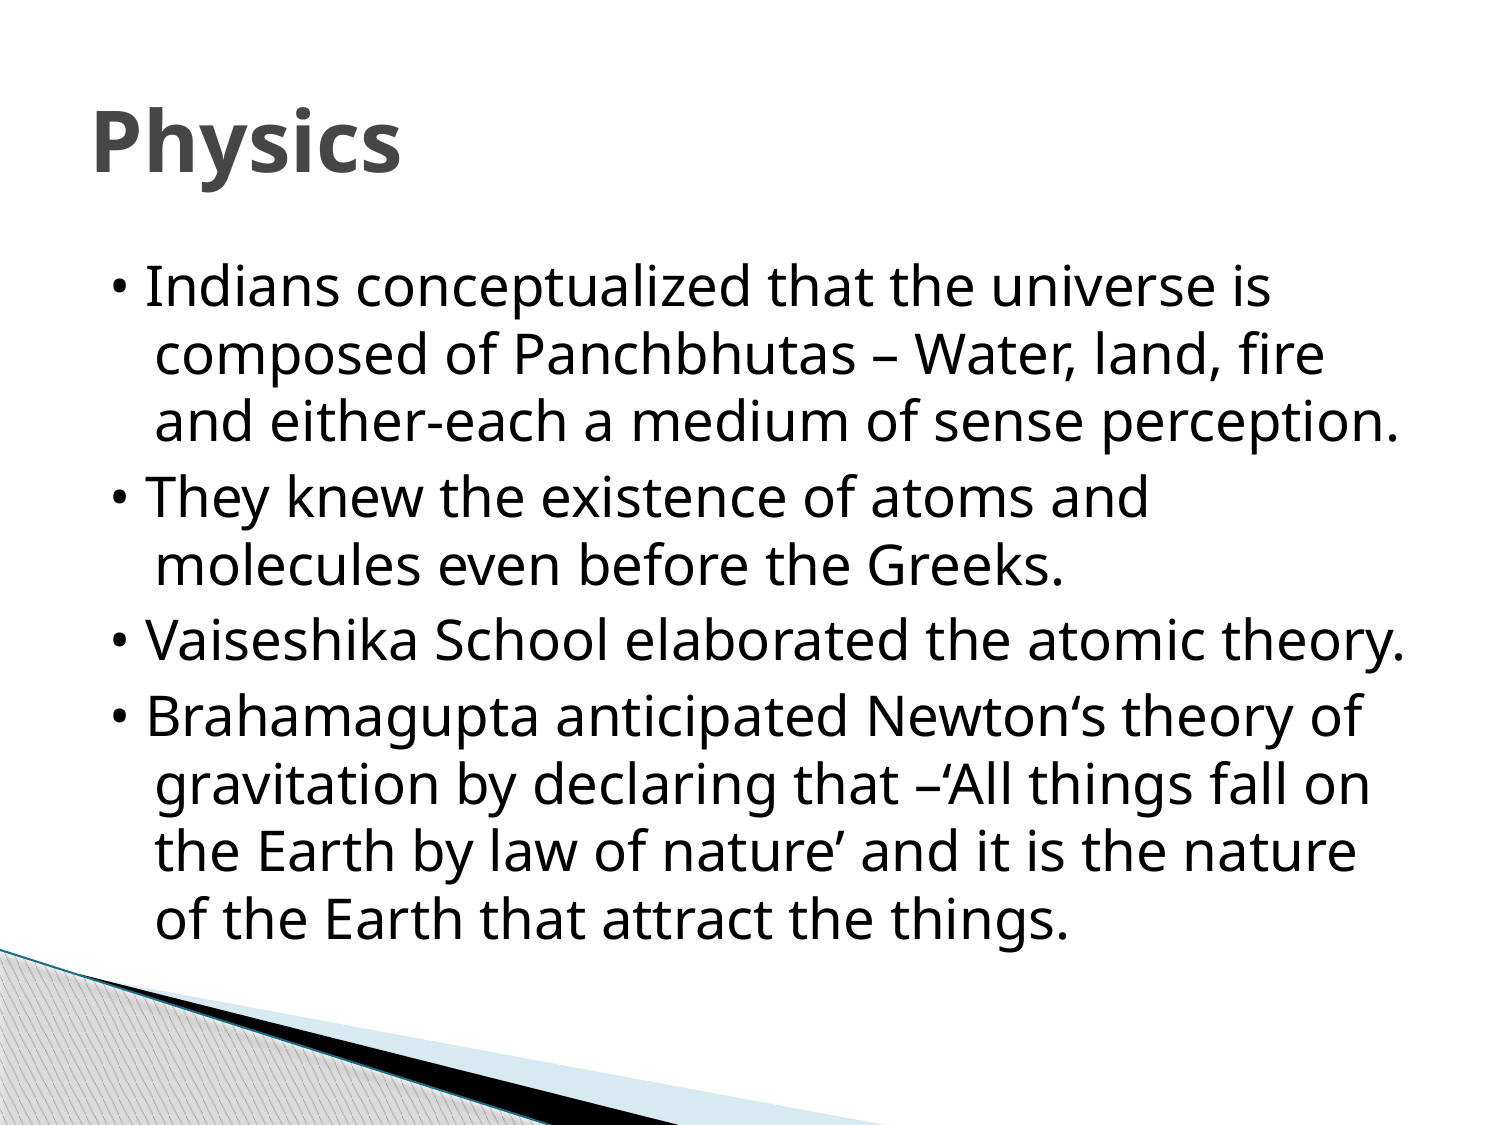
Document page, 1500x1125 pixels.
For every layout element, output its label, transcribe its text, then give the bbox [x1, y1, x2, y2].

title Physics [75, 45, 1425, 233]
list • Indians conceptualized that the universe is composed of Panchbhutas – Water, land, fire and either-each a medium of sense perception. • They knew the existence of atoms and molecules even before the Greeks. • Vaiseshika School elaborated the atomic theory. • Brahamagupta anticipated Newton‘s theory of gravitation by declaring that –‘All things fall on the Earth by law of nature’ and it is the nature of the Earth that attract the things. [75, 243, 1425, 986]
